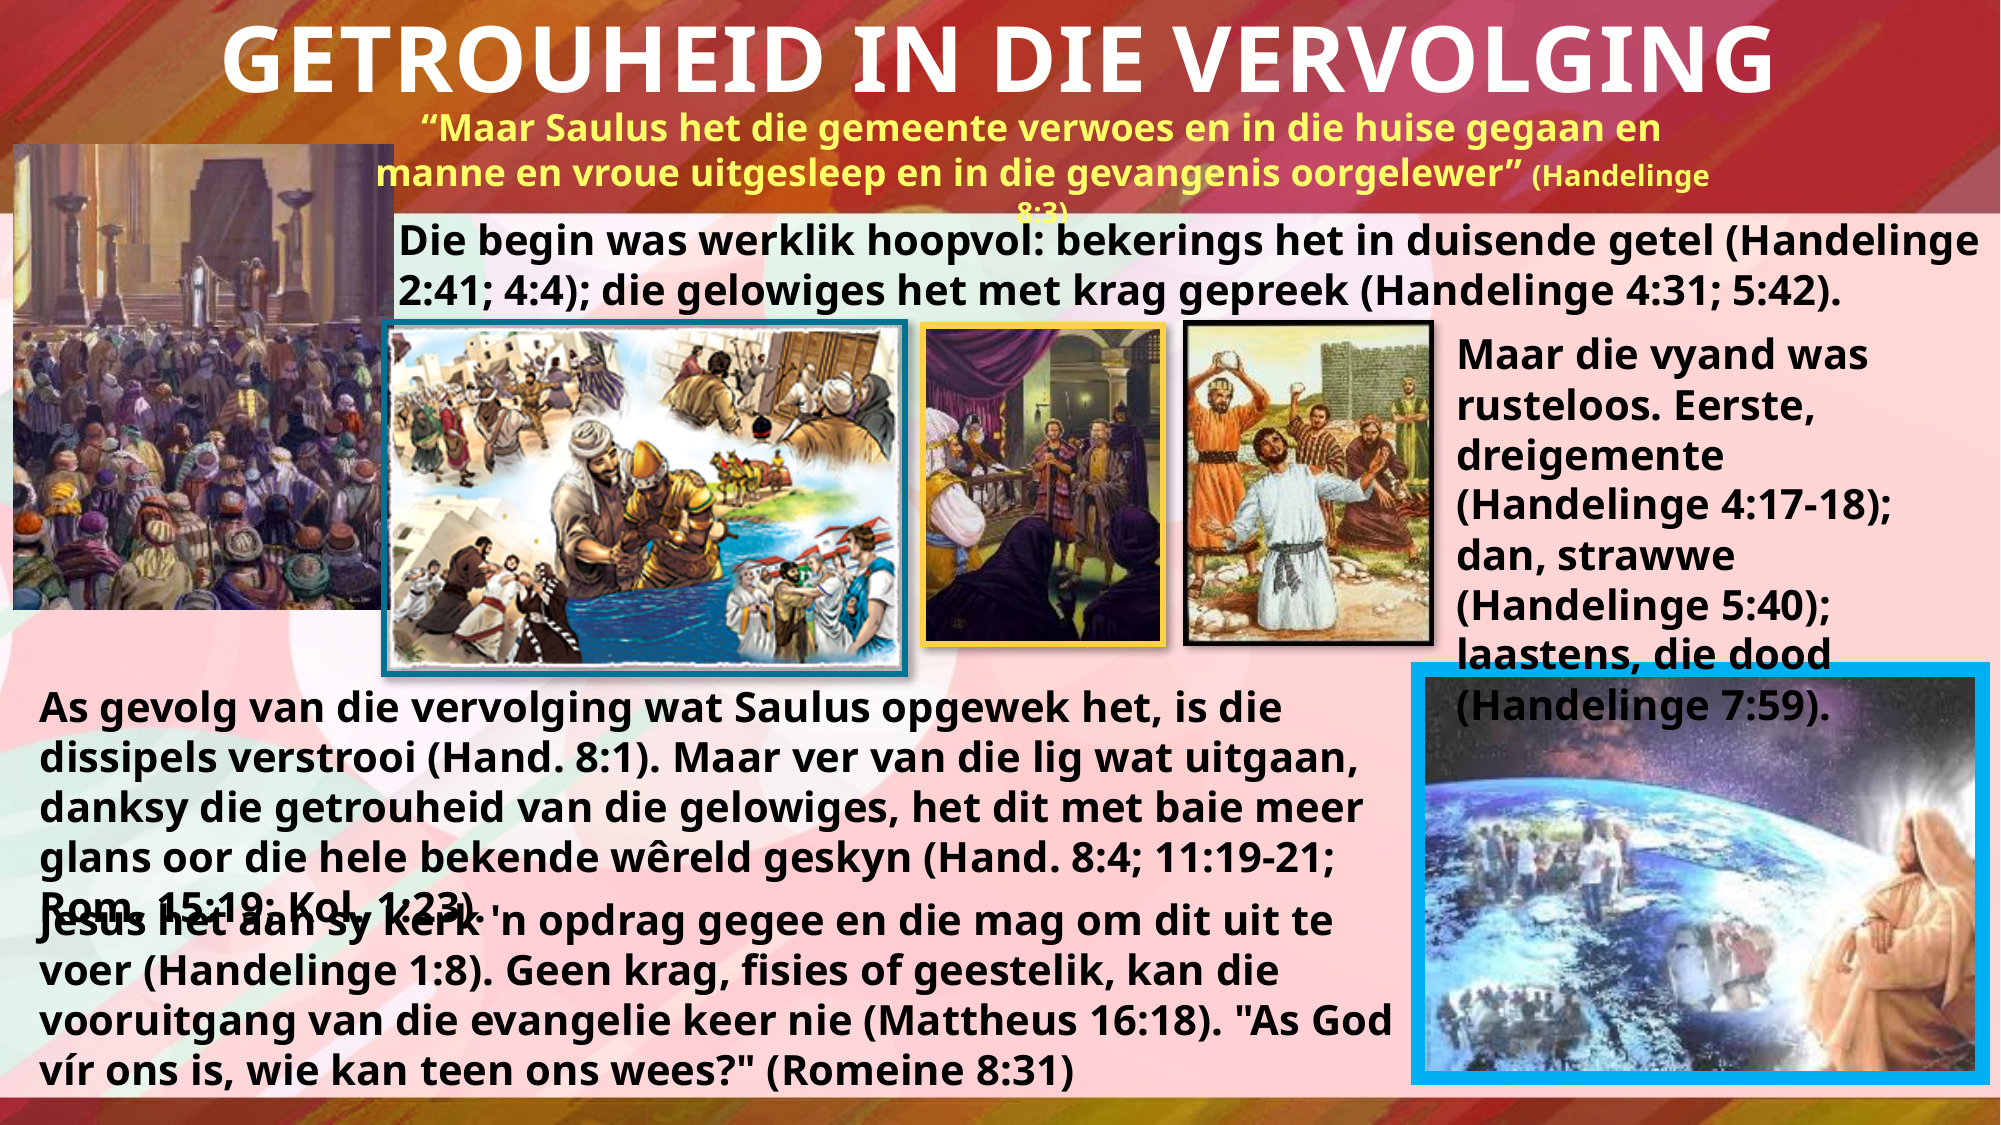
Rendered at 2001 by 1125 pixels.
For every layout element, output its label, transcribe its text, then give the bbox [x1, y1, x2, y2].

picture [0, 0, 2001, 1125]
picture [925, 328, 1161, 642]
text_box As gevolg van die vervolging wat Saulus opgewek het, is die dissipels verstrooi (Hand. 8:1). Maar ver van die lig wat uitgaan, danksy die getrouheid van die gelowiges, het dit met baie meer glans oor die hele bekende wêreld geskyn (Hand. 8:4; 11:19-21; Rom. 15:19; Kol. 1:23). [24, 673, 1434, 886]
text_box Jesus het aan sy Kerk 'n opdrag gegee en die mag om dit uit te voer (Handelinge 1:8). Geen krag, fisies of geestelik, kan die vooruitgang van die evangelie keer nie (Mattheus 16:18). "As God vír ons is, wie kan teen ons wees?" (Romeine 8:31) [24, 886, 1434, 1102]
text_box Maar die vyand was rusteloos. Eerste, dreigemente (Handelinge 4:17-18); dan, strawwe (Handelinge 5:40); laastens, die dood (Handelinge 7:59). [1441, 320, 2000, 736]
picture [1426, 678, 1974, 1070]
picture [909, 320, 1441, 673]
picture [388, 326, 901, 670]
text_box Die begin was werklik hoopvol: bekerings het in duisende getel (Handelinge 2:41; 4:4); die gelowiges het met krag gepreek (Handelinge 4:31; 5:42). [395, 206, 2000, 322]
text_box “Maar Saulus het die gemeente verwoes en in die huise gegaan en manne en vroue uitgesleep en in die gevangenis oorgelewer” (Handelinge 8:3) [347, 96, 1738, 206]
text_box GETROUHEID IN DIE VERVOLGING [0, 0, 2000, 119]
